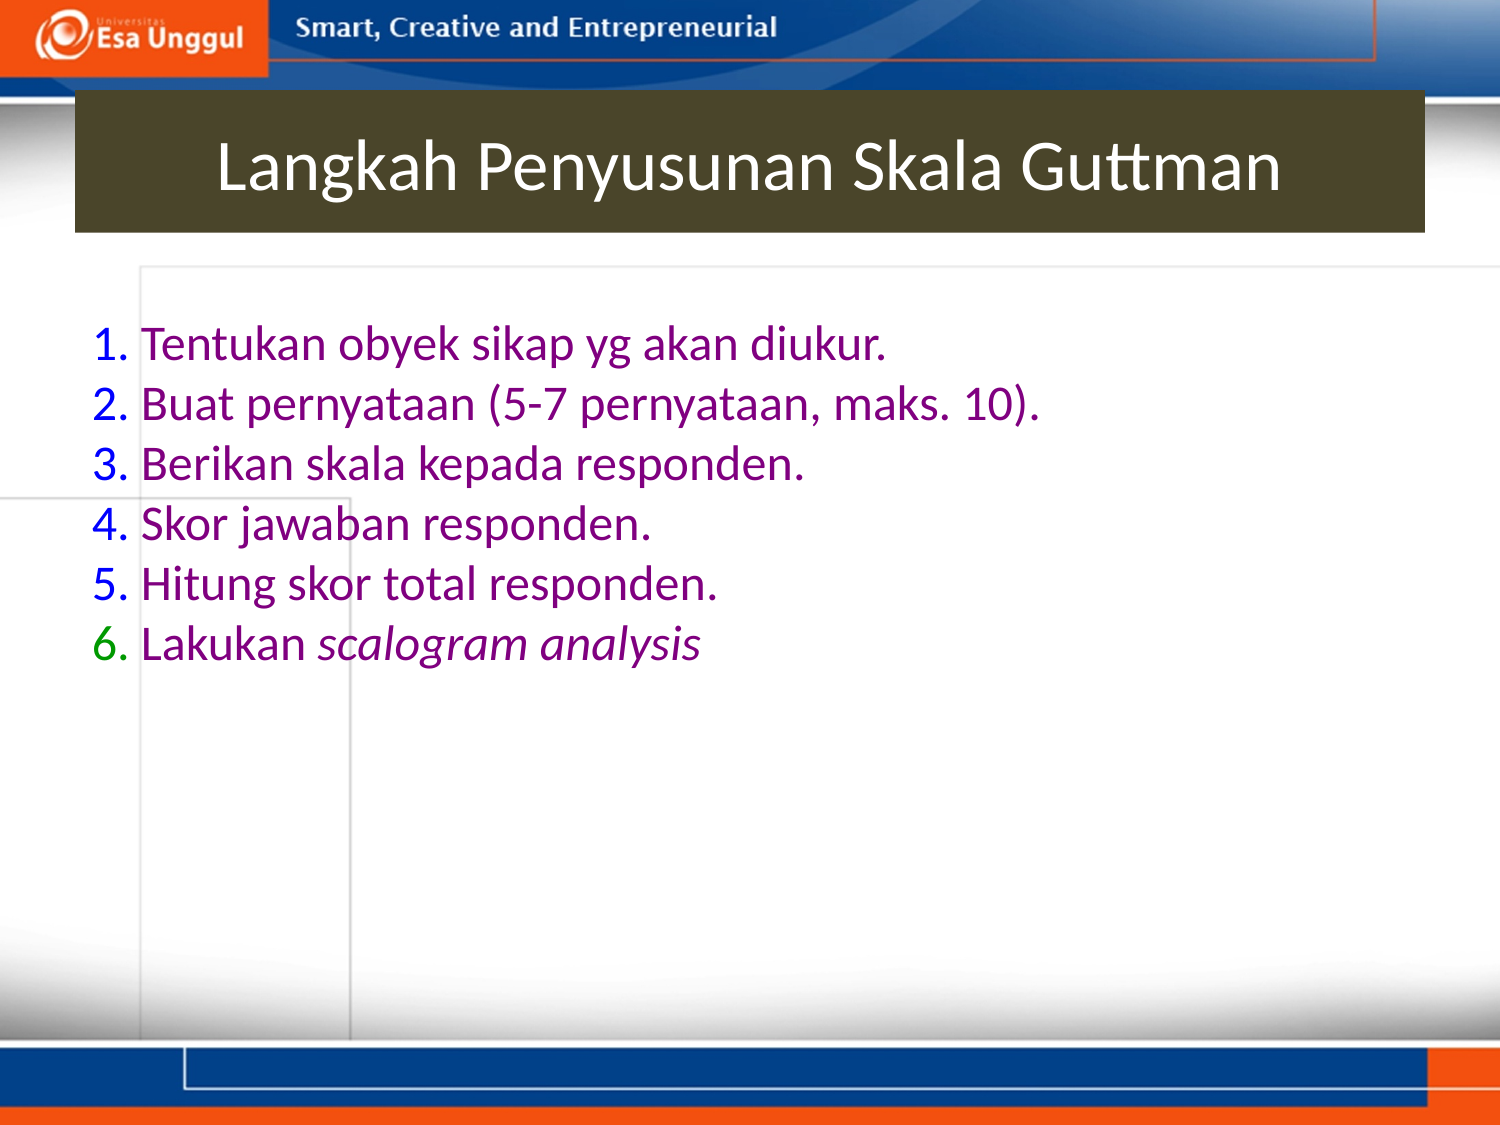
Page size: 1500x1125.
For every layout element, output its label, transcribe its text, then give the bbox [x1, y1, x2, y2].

list 1. Tentukan obyek sikap yg akan diukur. 2. Buat pernyataan (5-7 pernyataan, maks. 10). 3. Berikan skala kepada responden. 4. Skor jawaban responden. 5. Hitung skor total responden. 6. Lakukan scalogram analysis [76, 302, 1477, 1083]
title Langkah Penyusunan Skala Guttman [75, 90, 1425, 233]
picture [0, 0, 1500, 1125]
